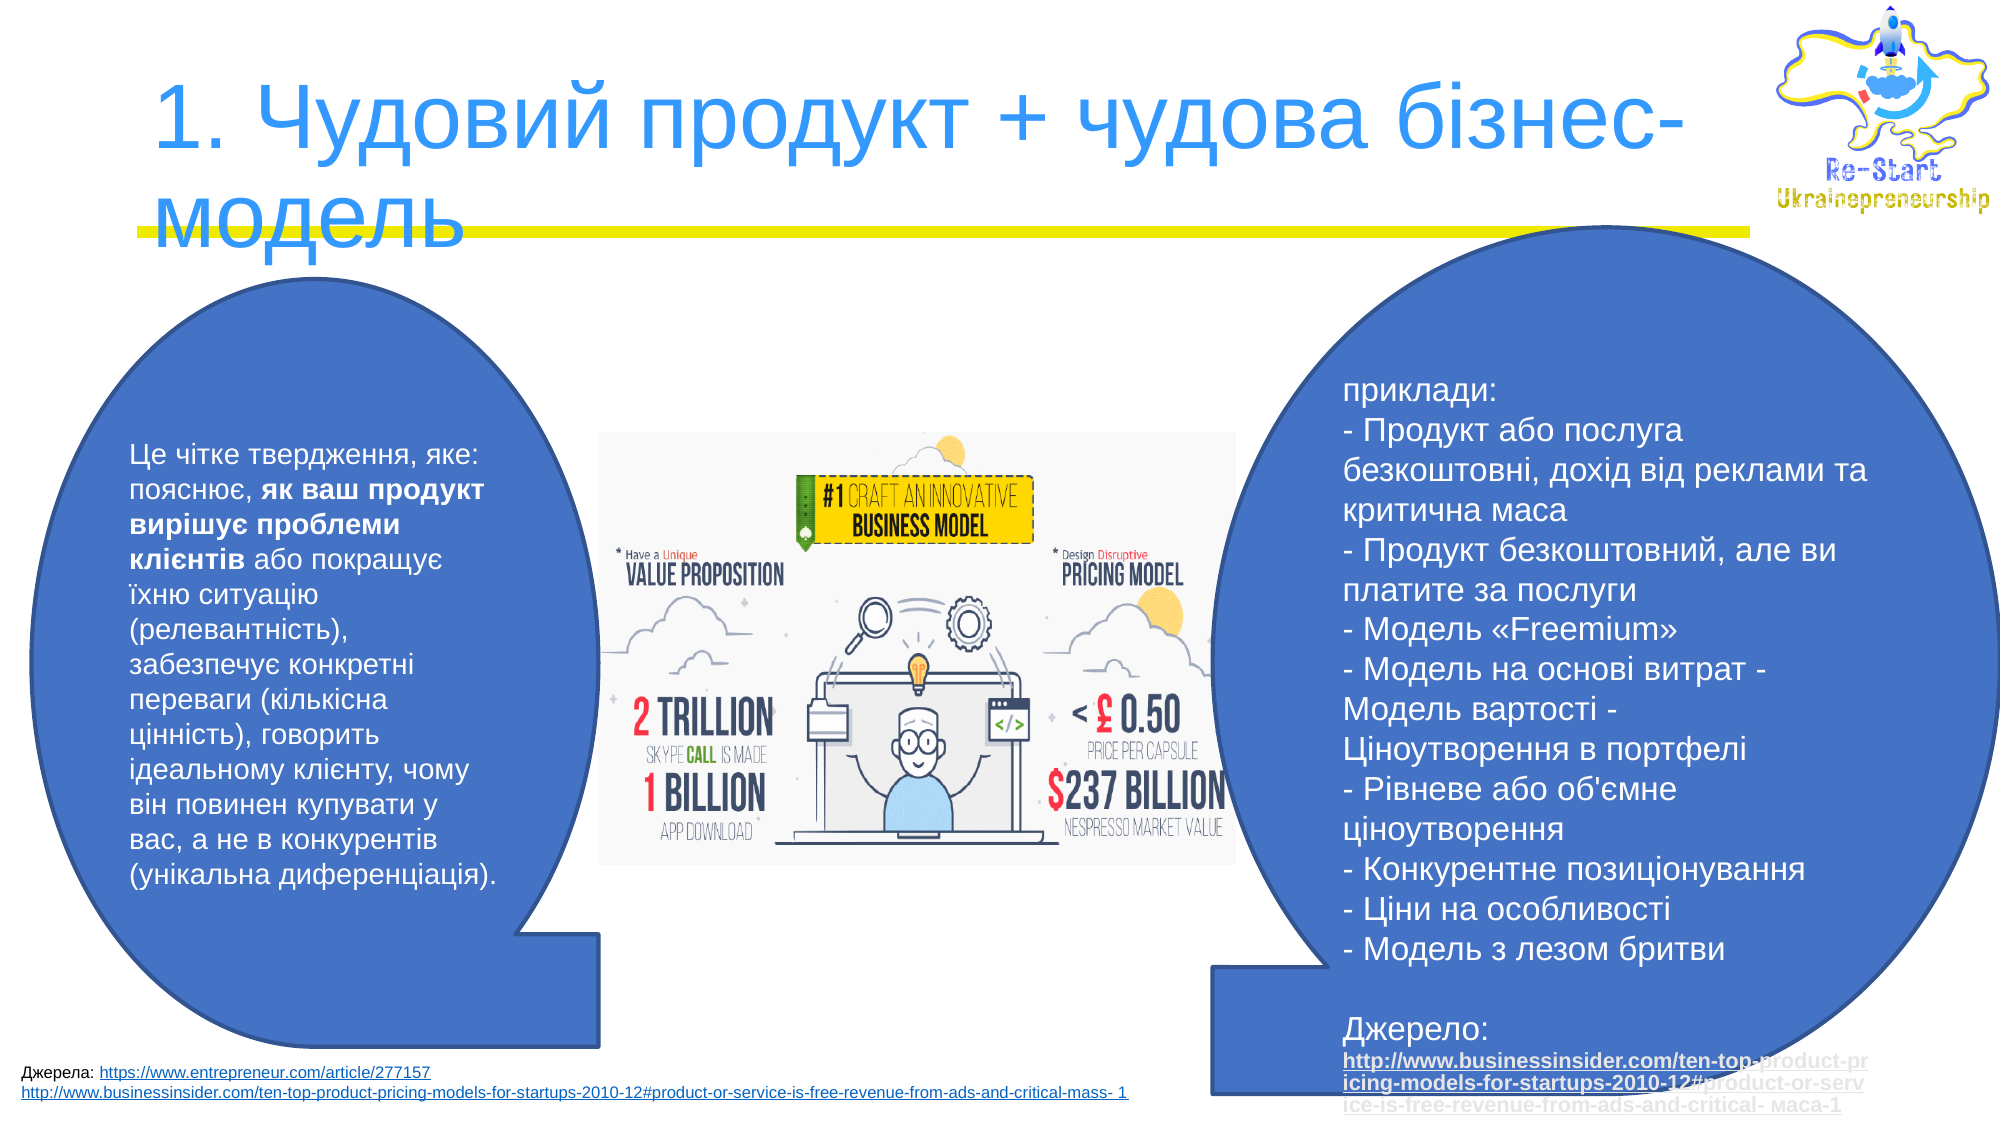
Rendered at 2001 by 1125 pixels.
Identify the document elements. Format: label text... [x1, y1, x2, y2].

text_box Це чітке твердження, яке: пояснює, як ваш продукт вирішує проблеми клієнтів або покращує їхню ситуацію (релевантність), забезпечує конкретні переваги (кількісна цінність), говорить ідеальному клієнту, чому він повинен купувати у вас, а не в конкурентів (унікальна диференціація). [29, 276, 601, 1046]
picture [1776, 5, 1990, 218]
text_box Джерела: https://www.entrepreneur.com/article/277157 http://www.businessinsider.com/ten-top-product-pricing-models-for-startups-2010-12#product-or-service-is-free-revenue-from-ads-and-critical-mass- 1 [6, 1046, 1237, 1121]
title 1. Чудовий продукт + чудова бізнес-модель [137, 59, 1863, 278]
picture [598, 432, 1237, 866]
text_box приклади: - Продукт або послуга безкоштовні, дохід від реклами та критична маса - Продукт безкоштовний, але ви платите за послуги - Модель «Freemium» - Модель на основі витрат - Модель вартості - Ціноутворення в портфелі - Рівневе або об'ємне ціноутворення - Конкурентне позиціонування - Ціни на особливості - Модель з лезом бритви Джерело: http://www.businessinsider.com/ten-top-product-pricing-models-for-startups-2010-12#product-or-service-is-free-revenue-from-ads-and-critical- маса-1 [1210, 225, 2000, 1097]
